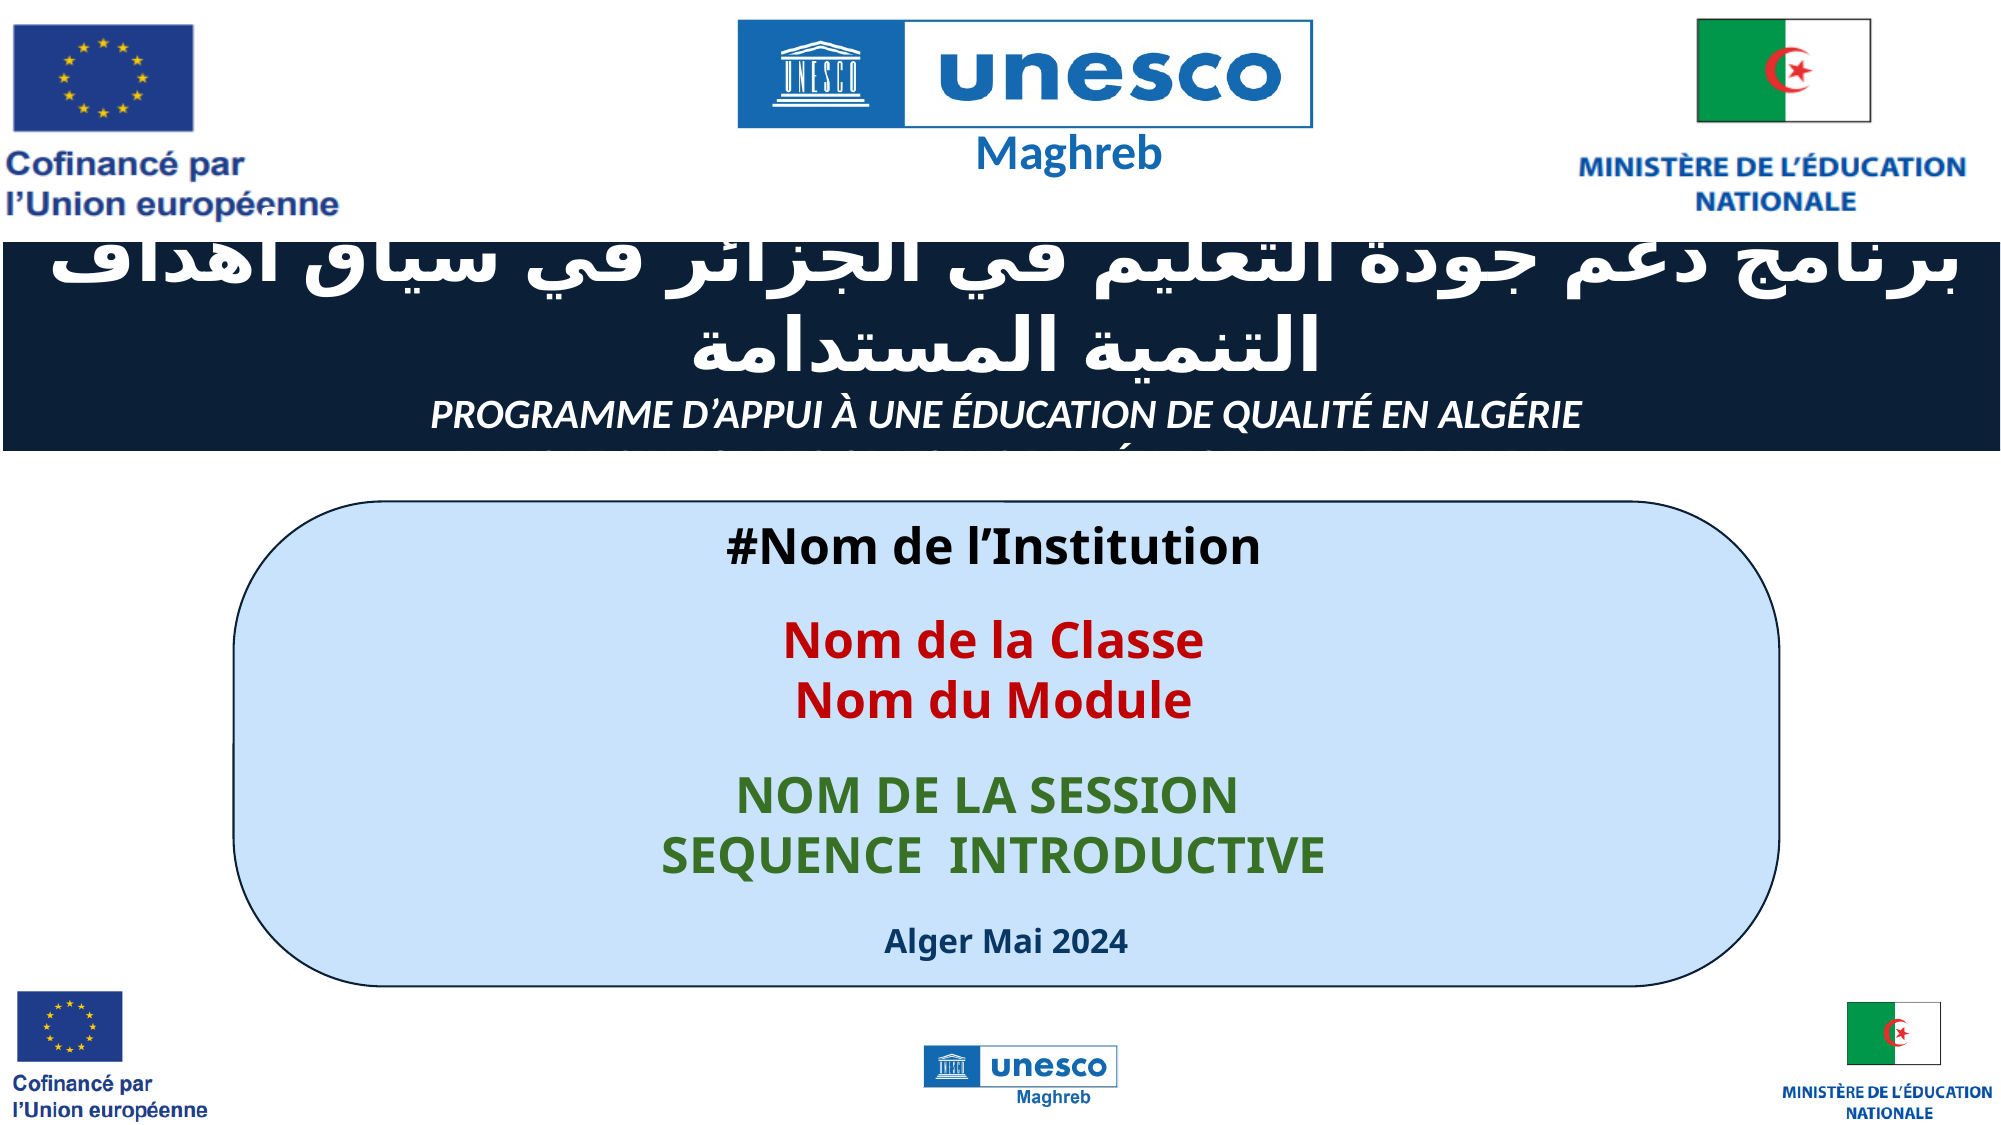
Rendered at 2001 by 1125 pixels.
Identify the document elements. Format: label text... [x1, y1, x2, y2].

text_box #Nom de l’Institution Nom de la Classe Nom du Module NOM DE LA SESSION SEQUENCE INTRODUCTIVE [333, 506, 1656, 892]
picture [1756, 997, 1997, 1125]
picture [735, 18, 1315, 130]
picture [3, 986, 218, 1125]
picture [4, 12, 360, 232]
picture [923, 1045, 1188, 1118]
picture [1532, 5, 1982, 229]
